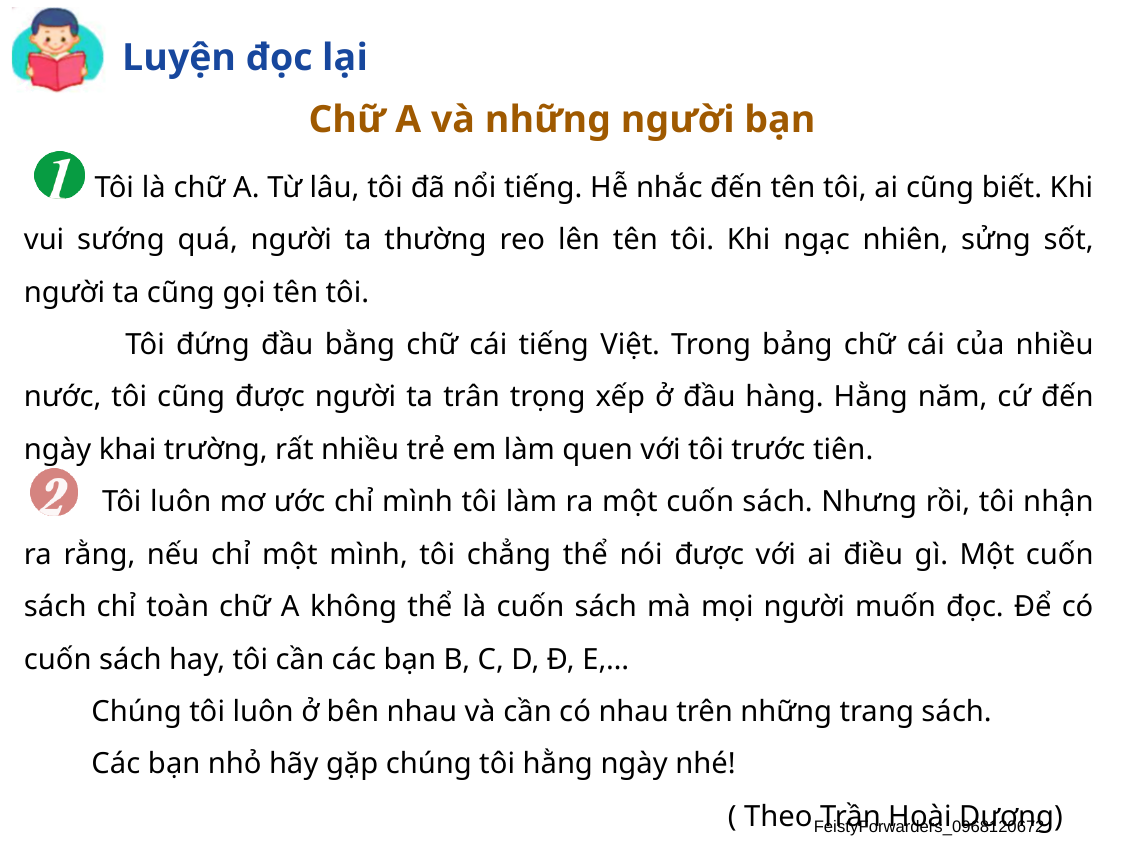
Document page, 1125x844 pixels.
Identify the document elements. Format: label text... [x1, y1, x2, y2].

picture [29, 468, 78, 517]
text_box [11, 2, 715, 94]
text_box Tôi là chữ A. Từ lâu, tôi đã nổi tiếng. Hễ nhắc đến tên tôi, ai cũng biết. Khi vui sướng quá, người ta thường reo lên tên tôi. Khi ngạc nhiên, sửng sốt, người ta cũng gọi tên tôi. Tôi đứng đầu bằng chữ cái tiếng Việt. Trong bảng chữ cái của nhiều nước, tôi cũng được người ta trân trọng xếp ở đầu hàng. Hằng năm, cứ đến ngày khai trường, rất nhiều trẻ em làm quen với tôi trước tiên. Tôi luôn mơ ước chỉ mình tôi làm ra một cuốn sách. Nhưng rồi, tôi nhận ra rằng, nếu chỉ một mình, tôi chẳng thể nói được với ai điều gì. Một cuốn sách chỉ toàn chữ A không thể là cuốn sách mà mọi người muốn đọc. Để có cuốn sách hay, tôi cần các bạn B, C, D, Đ, E,… Chúng tôi luôn ở bên nhau và cần có nhau trên những trang sách. Các bạn nhỏ hãy gặp chúng tôi hằng ngày nhé! ( Theo Trần Hoài Dương) [1, 143, 1110, 840]
text_box Chữ A và những người bạn [122, 64, 1003, 143]
picture [33, 150, 85, 199]
